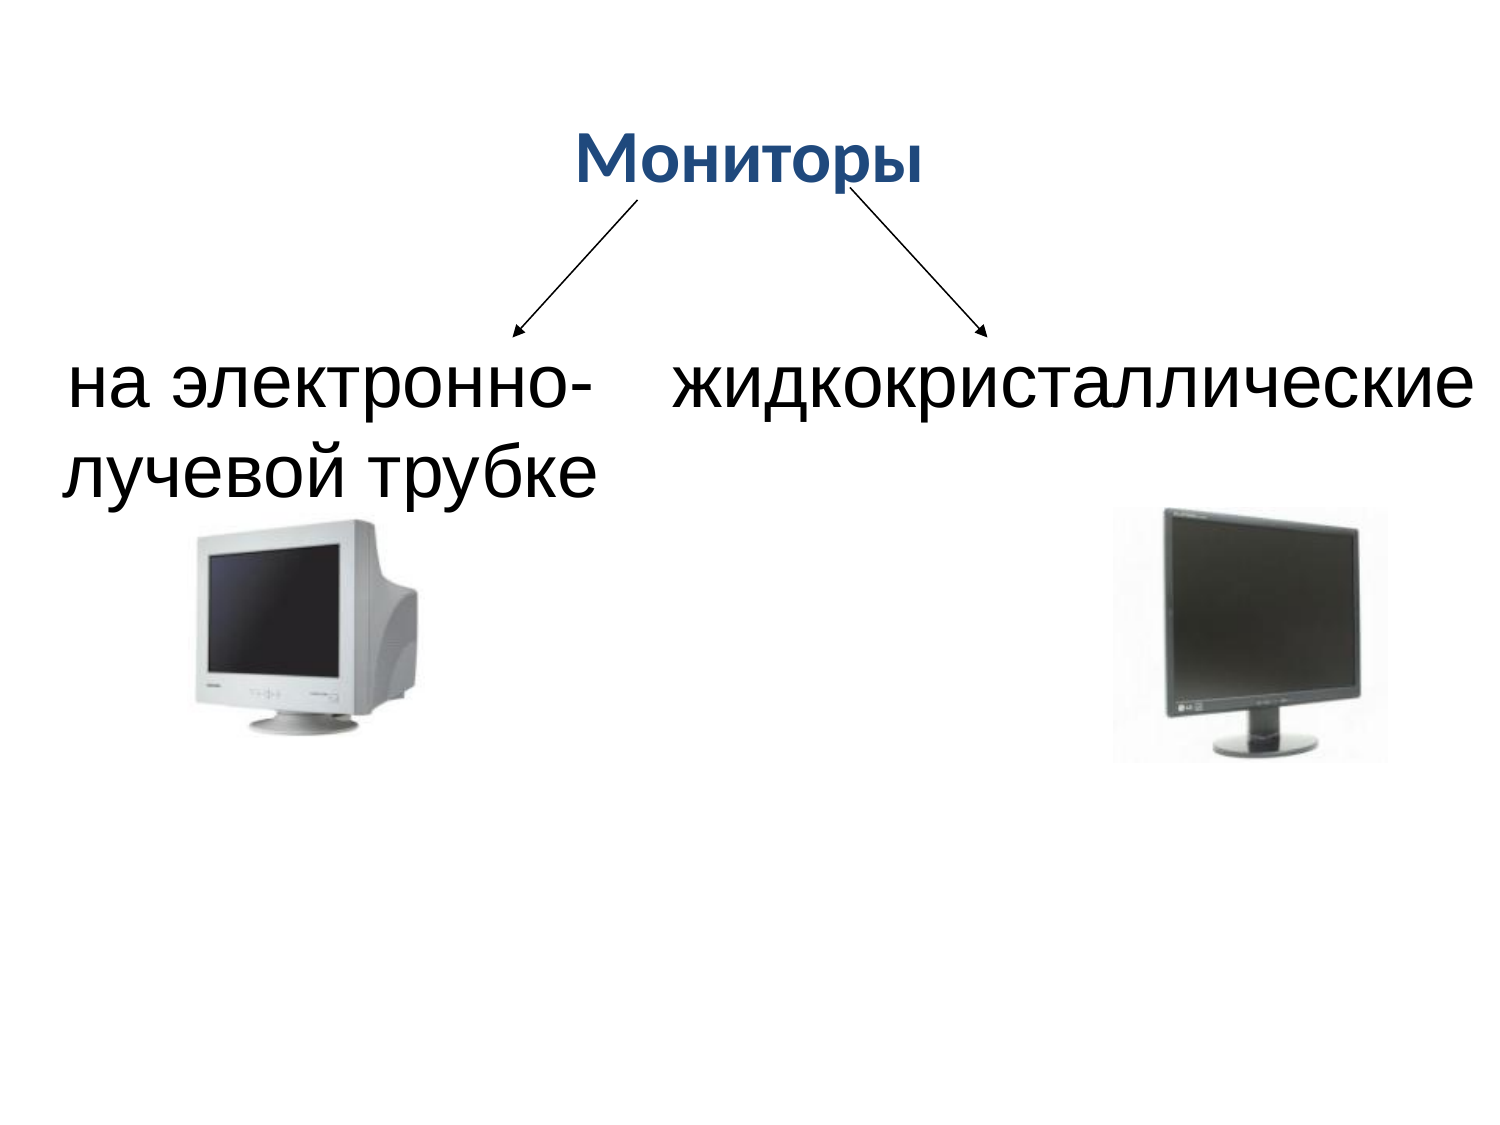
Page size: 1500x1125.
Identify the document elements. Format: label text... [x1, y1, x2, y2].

text_box на электронно-лучевой трубке [24, 324, 638, 520]
picture [1112, 507, 1388, 763]
list Мониторы [74, 99, 1426, 1006]
picture [187, 512, 426, 744]
text_box жидкокристаллические [650, 324, 1500, 430]
